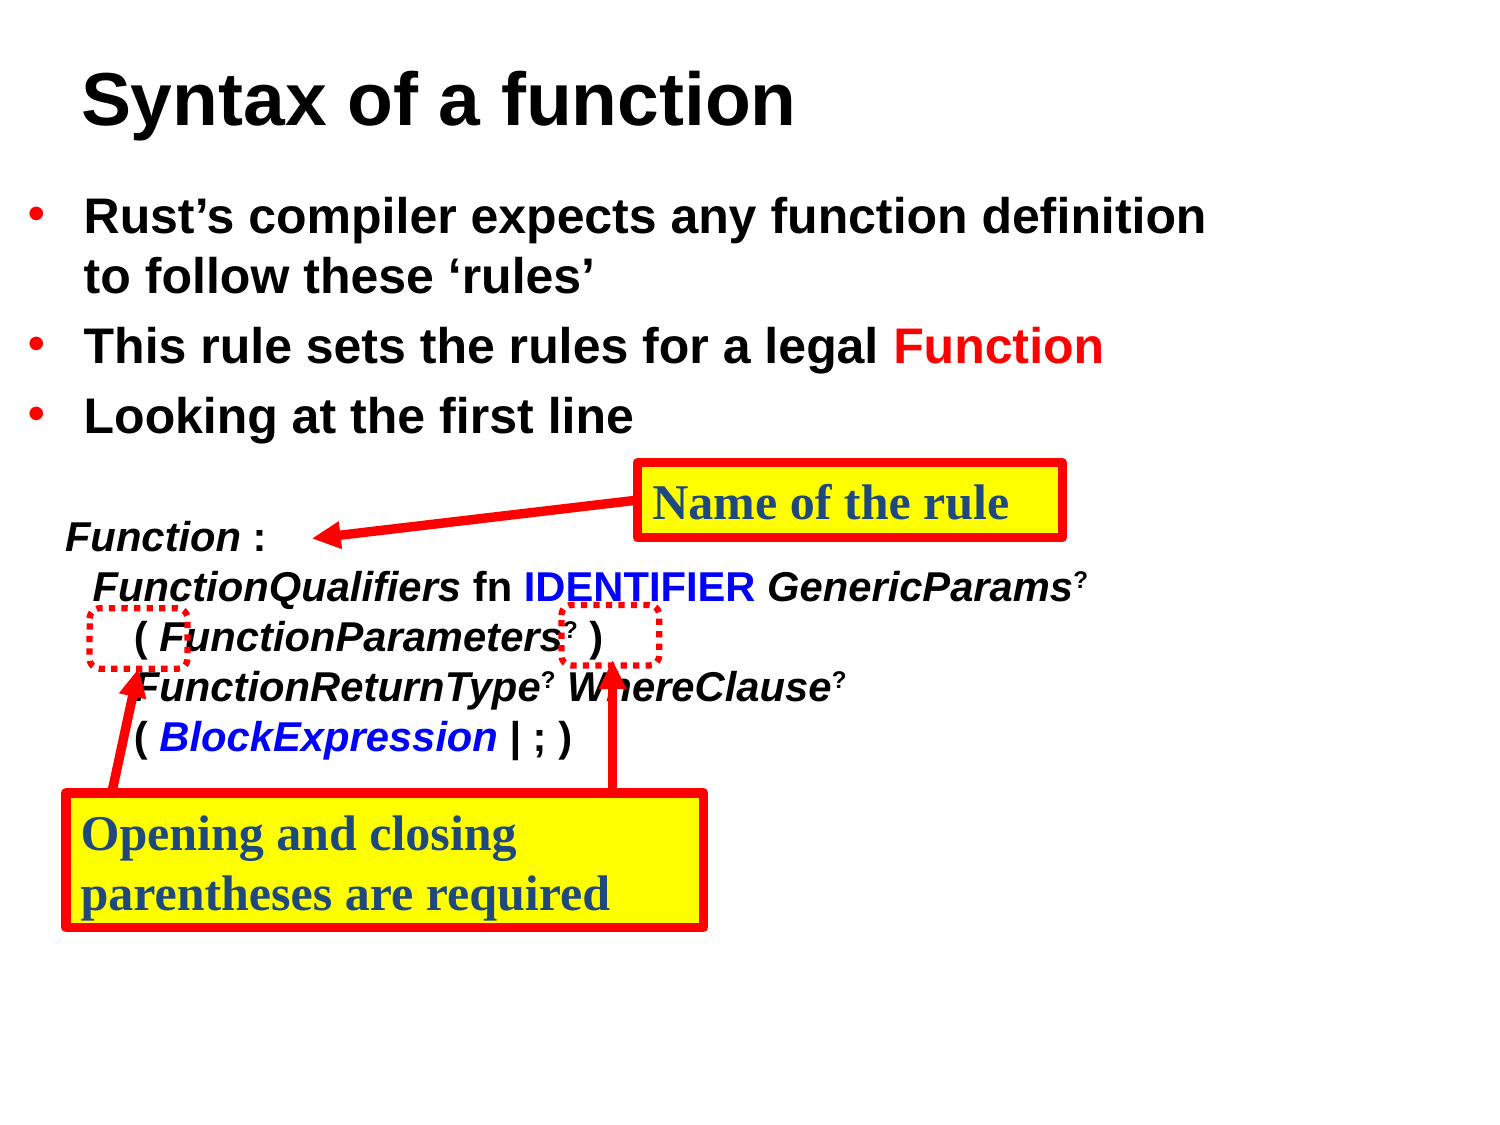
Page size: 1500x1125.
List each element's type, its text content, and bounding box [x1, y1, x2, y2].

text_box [312, 500, 638, 539]
text_box [87, 606, 190, 671]
text_box Opening and closing parentheses are required [65, 792, 704, 928]
text_box Name of the rule [637, 464, 1063, 538]
list Function : FunctionQualifiers fn IDENTIFIER GenericParams? ( FunctionParameters? ) FunctionReturnType? WhereClause? ( BlockExpression | ; ) [49, 501, 1411, 790]
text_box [112, 668, 139, 790]
text_box Rust’s compiler expects any function definition to follow these ‘rules’ This rule sets the rules for a legal Function Looking at the first line [12, 175, 1373, 464]
text_box [559, 602, 662, 668]
title Syntax of a function [65, 17, 1415, 173]
